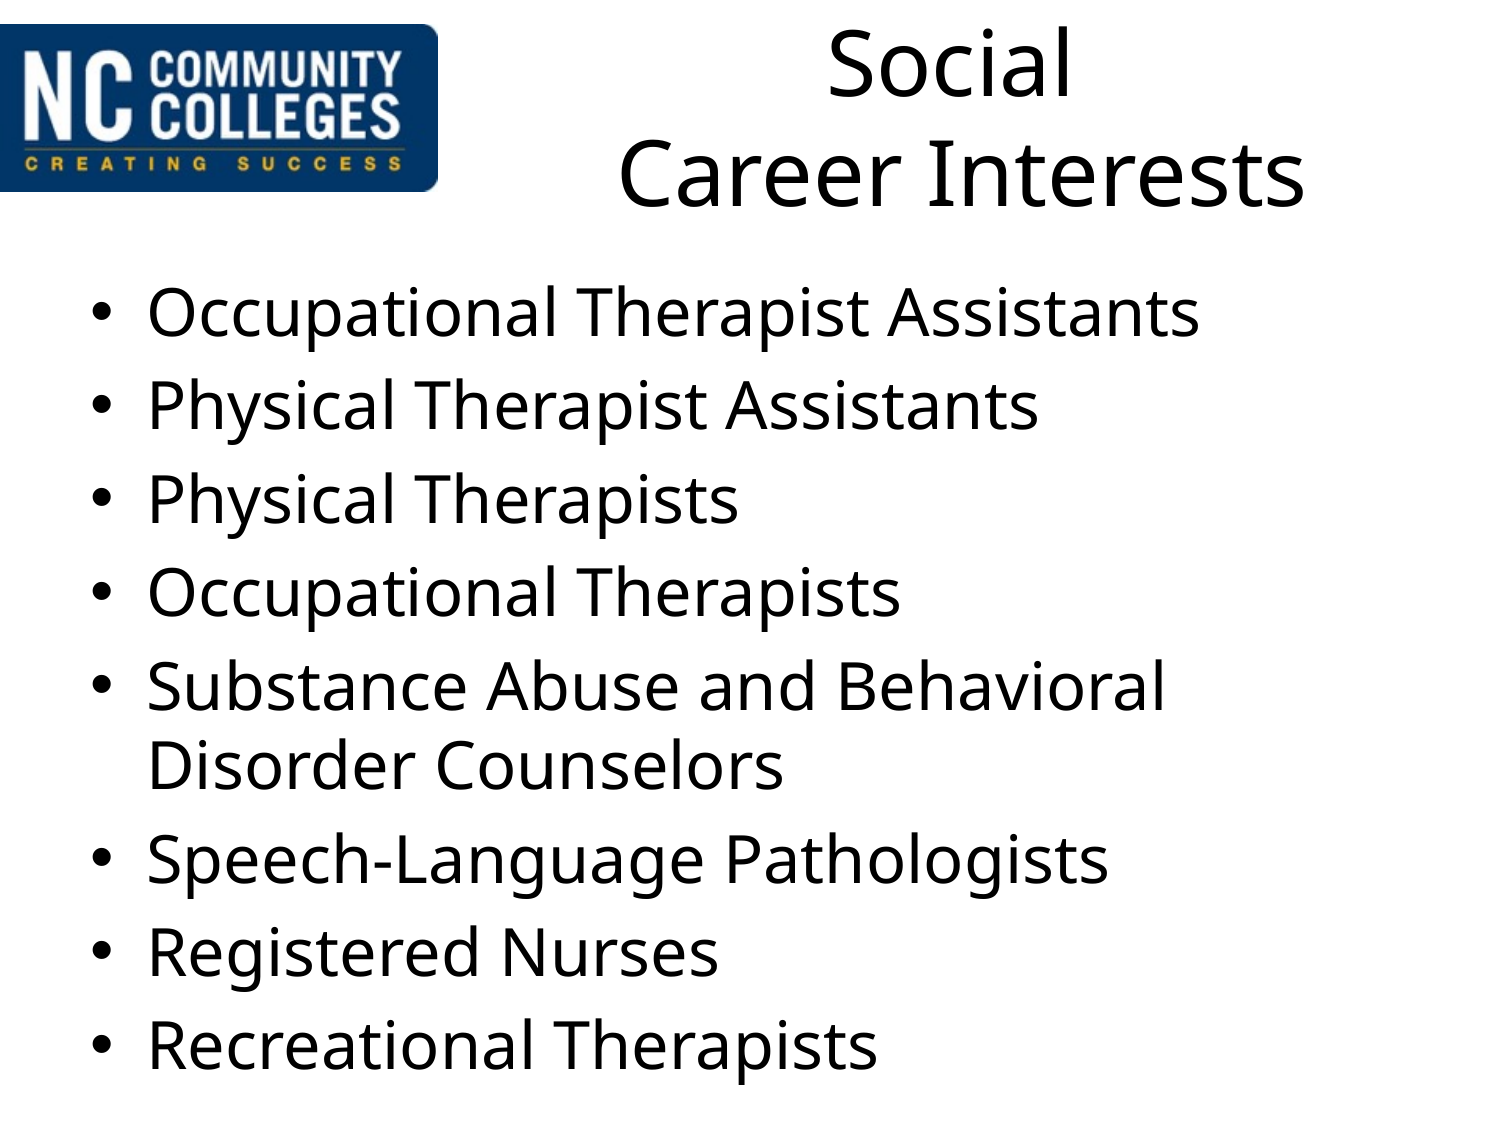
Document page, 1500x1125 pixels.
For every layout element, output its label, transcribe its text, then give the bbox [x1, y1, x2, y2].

picture [0, 24, 438, 192]
title Social Career Interests [462, 37, 1463, 193]
list Occupational Therapist Assistants Physical Therapist Assistants Physical Therapists Occupational Therapists Substance Abuse and Behavioral Disorder Counselors Speech-Language Pathologists Registered Nurses Recreational Therapists [75, 262, 1425, 1005]
